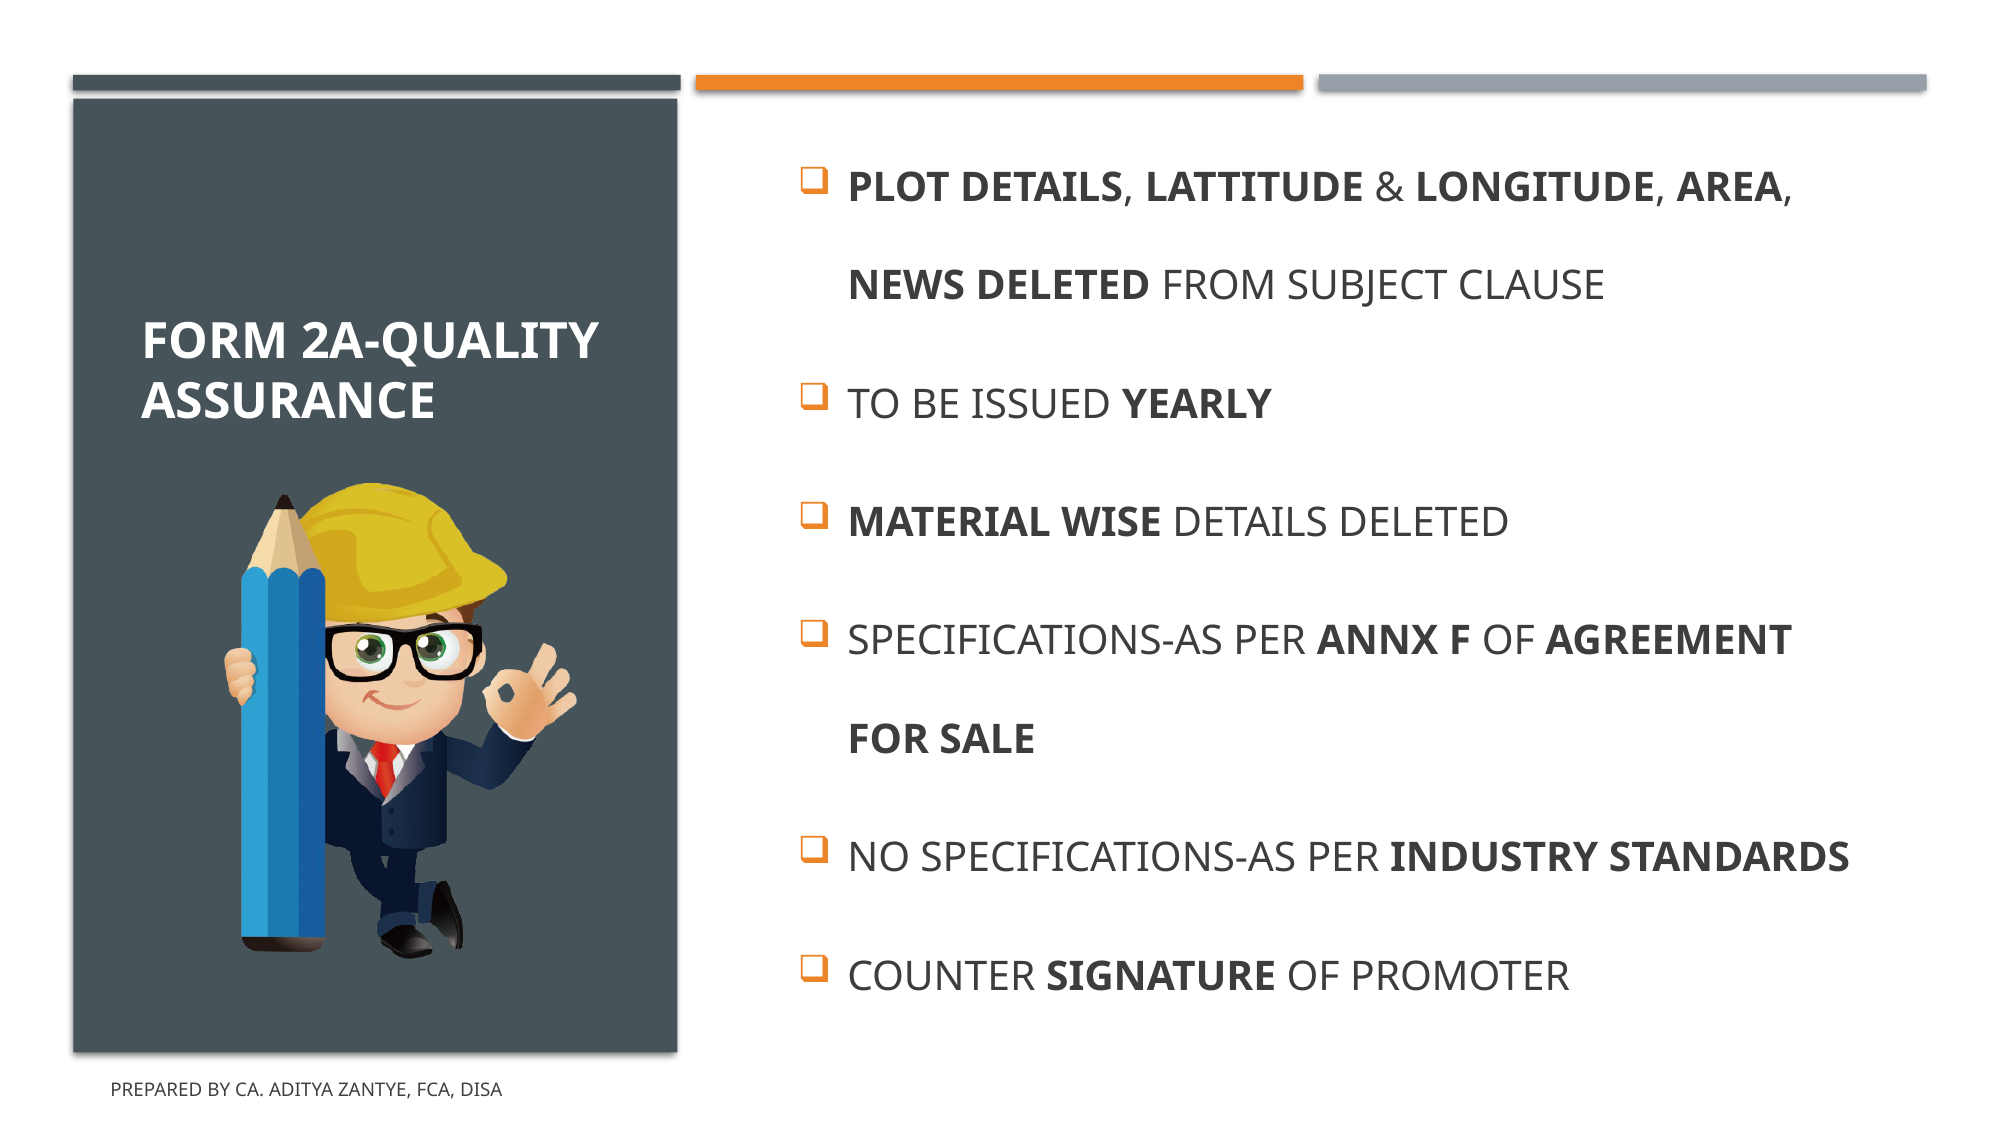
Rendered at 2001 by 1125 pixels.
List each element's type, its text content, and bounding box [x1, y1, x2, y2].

picture [157, 483, 592, 973]
list PLOT DETAILS, LATTITUDE & LONGITUDE, AREA, NEWS DELETED FROM SUBJECT CLAUSE TO BE ISSUED YEARLY MATERIAL WISE DETAILS DELETED SPECIFICATIONS-AS PER ANNX F OF AGREEMENT FOR SALE NO SPECIFICATIONS-AS PER INDUSTRY STANDARDS COUNTER SIGNATURE OF PROMOTER [783, 104, 1874, 1101]
footer Prepared by CA. Aditya Zantye, FCA, DISA [95, 1058, 1230, 1119]
title FORM 2A-QUALITY ASSURANCE [125, 153, 624, 436]
